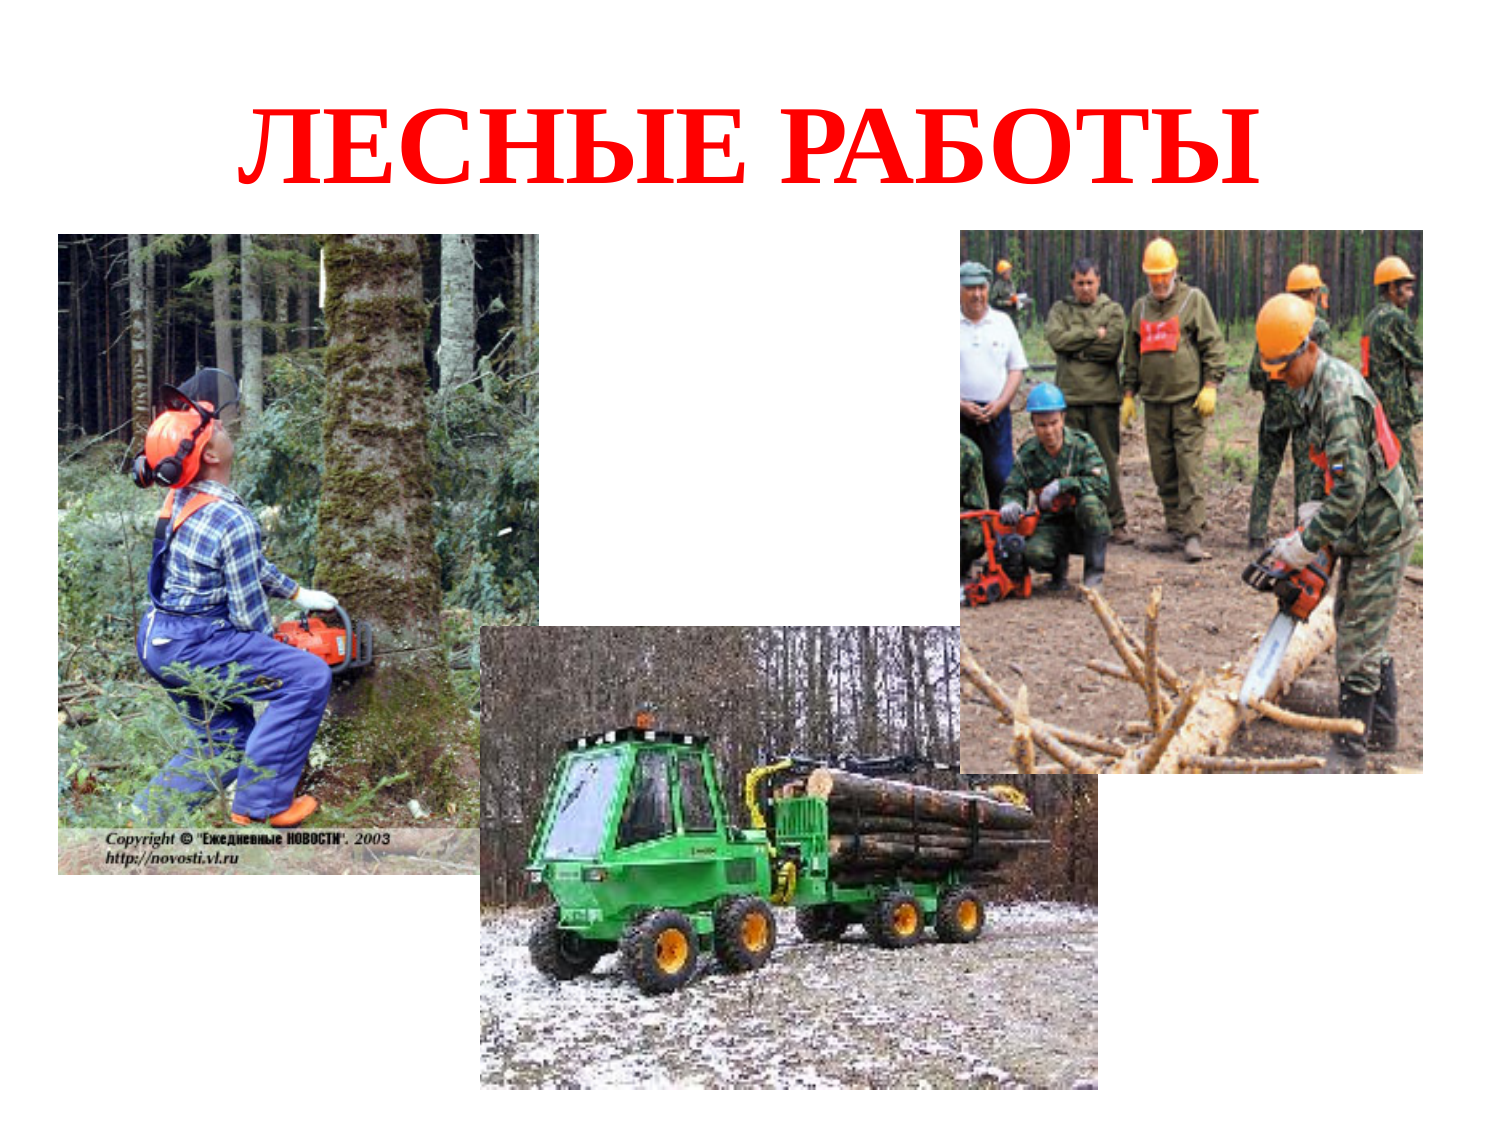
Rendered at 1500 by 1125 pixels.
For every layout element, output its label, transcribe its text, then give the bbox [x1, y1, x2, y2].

picture [480, 229, 1423, 1090]
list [58, 234, 540, 876]
title ЛЕСНЫЕ РАБОТЫ [75, 45, 1425, 233]
